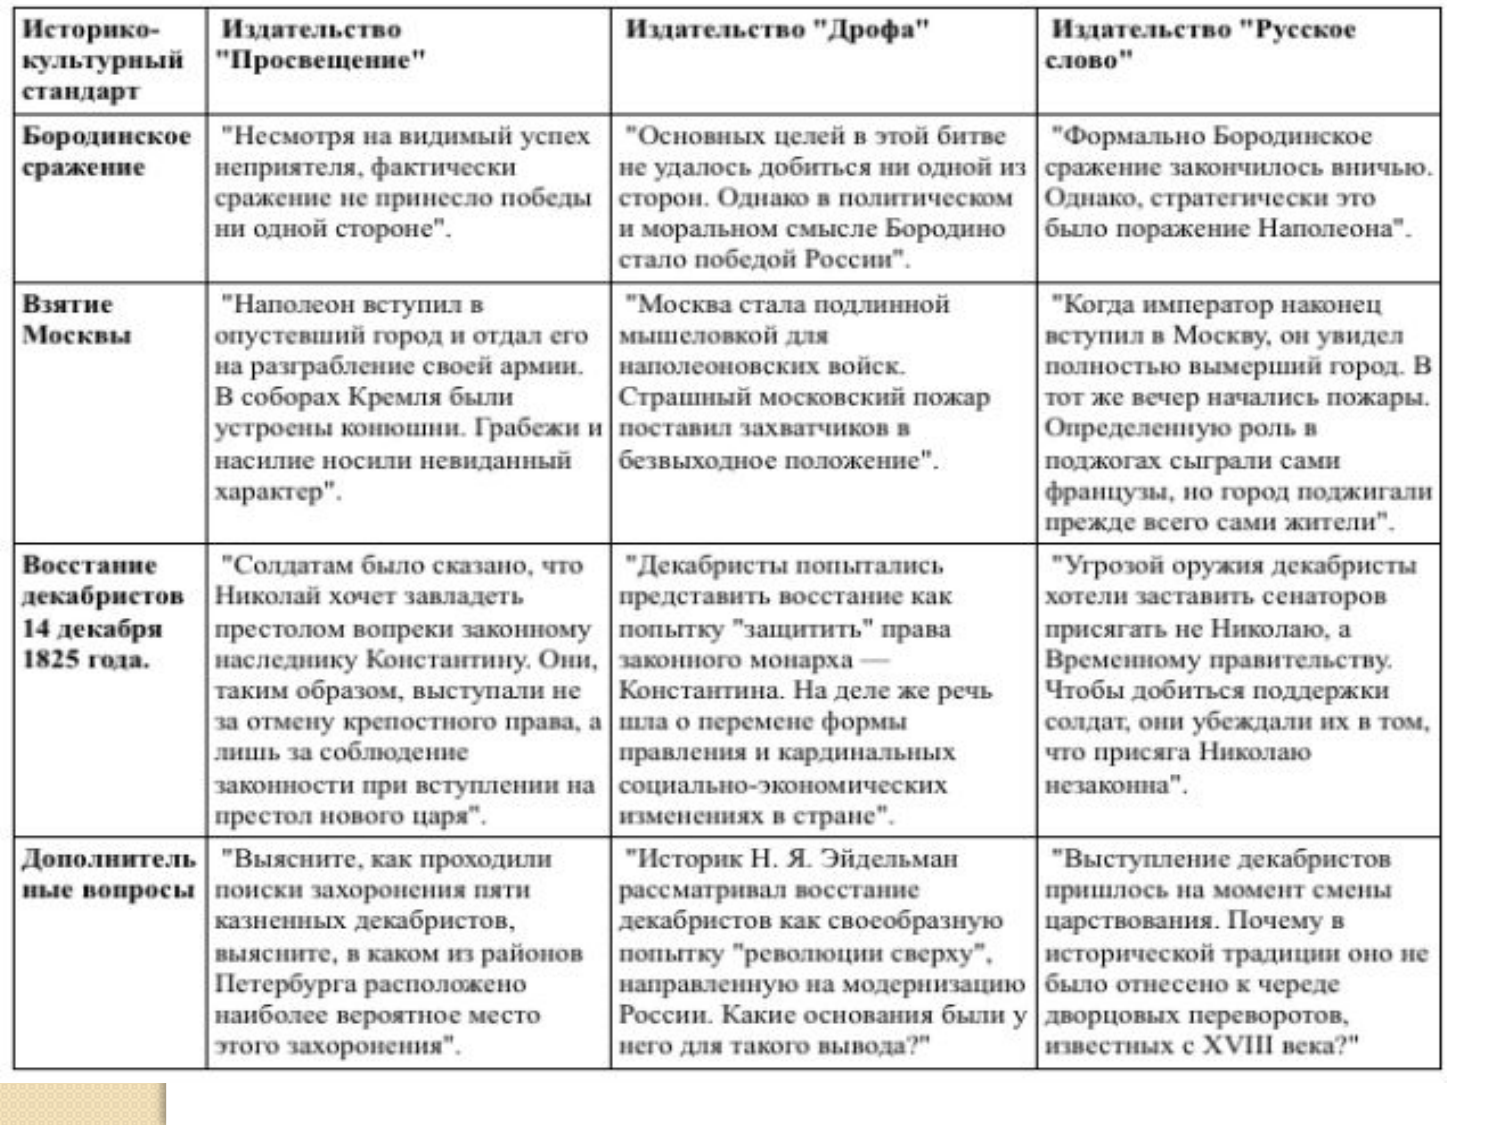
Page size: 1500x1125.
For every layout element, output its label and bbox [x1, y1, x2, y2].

list [0, 0, 1447, 1083]
